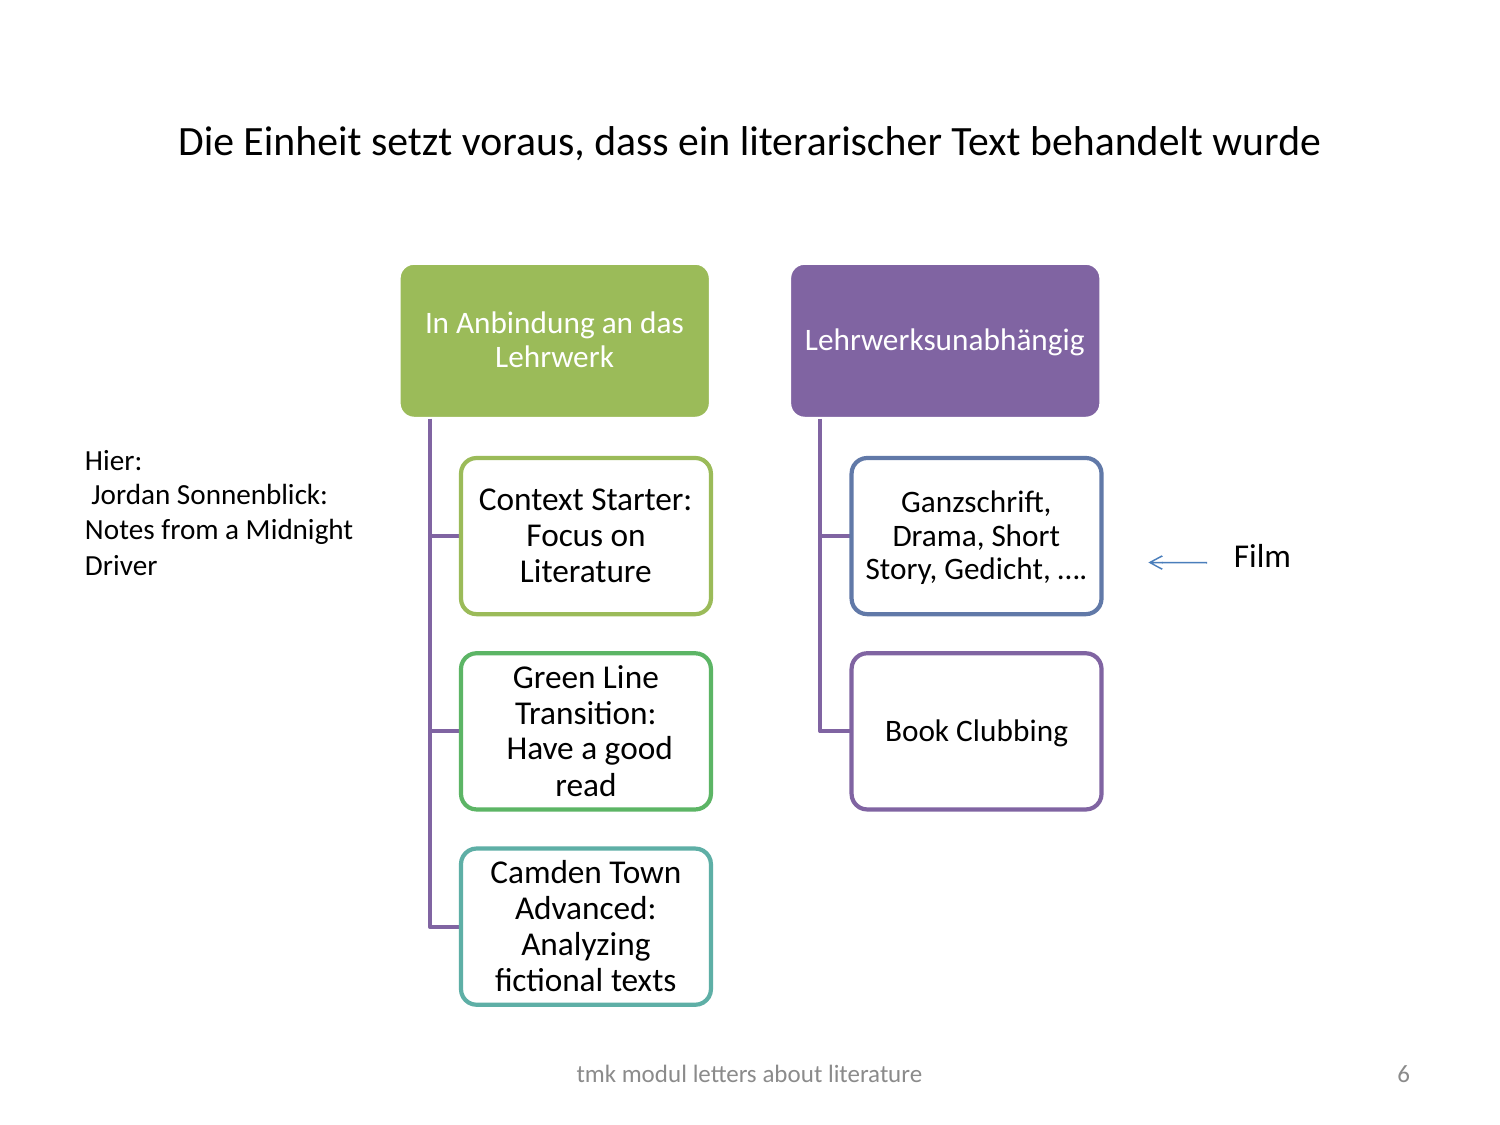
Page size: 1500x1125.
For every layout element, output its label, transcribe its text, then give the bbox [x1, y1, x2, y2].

title Die Einheit setzt voraus, dass ein literarischer Text behandelt wurde [75, 45, 1425, 233]
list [74, 262, 1426, 1006]
footer tmk modul letters about literature [512, 1042, 988, 1103]
slide_number 6 [1074, 1042, 1425, 1103]
